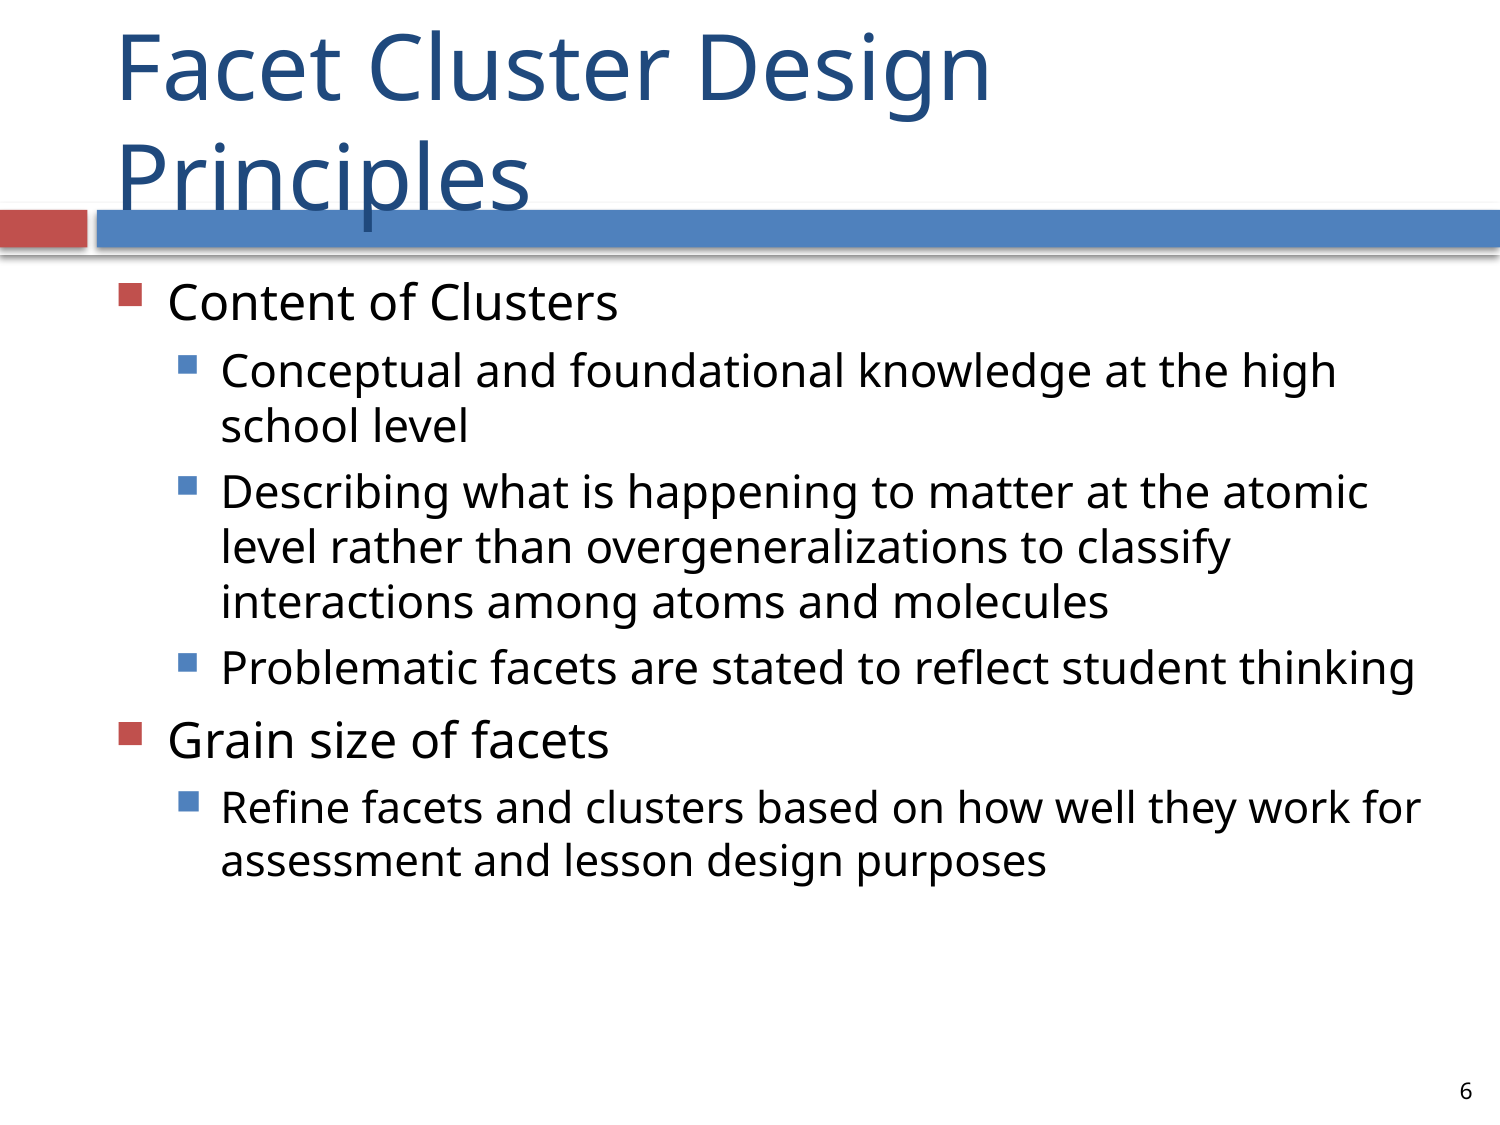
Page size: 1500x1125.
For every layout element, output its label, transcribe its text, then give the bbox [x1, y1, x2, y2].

title Facet Cluster Design Principles [99, 37, 1438, 201]
list Content of Clusters Conceptual and foundational knowledge at the high school level Describing what is happening to matter at the atomic level rather than overgeneralizations to classify interactions among atoms and molecules Problematic facets are stated to reflect student thinking Grain size of facets Refine facets and clusters based on how well they work for assessment and lesson design purposes [100, 262, 1439, 1001]
